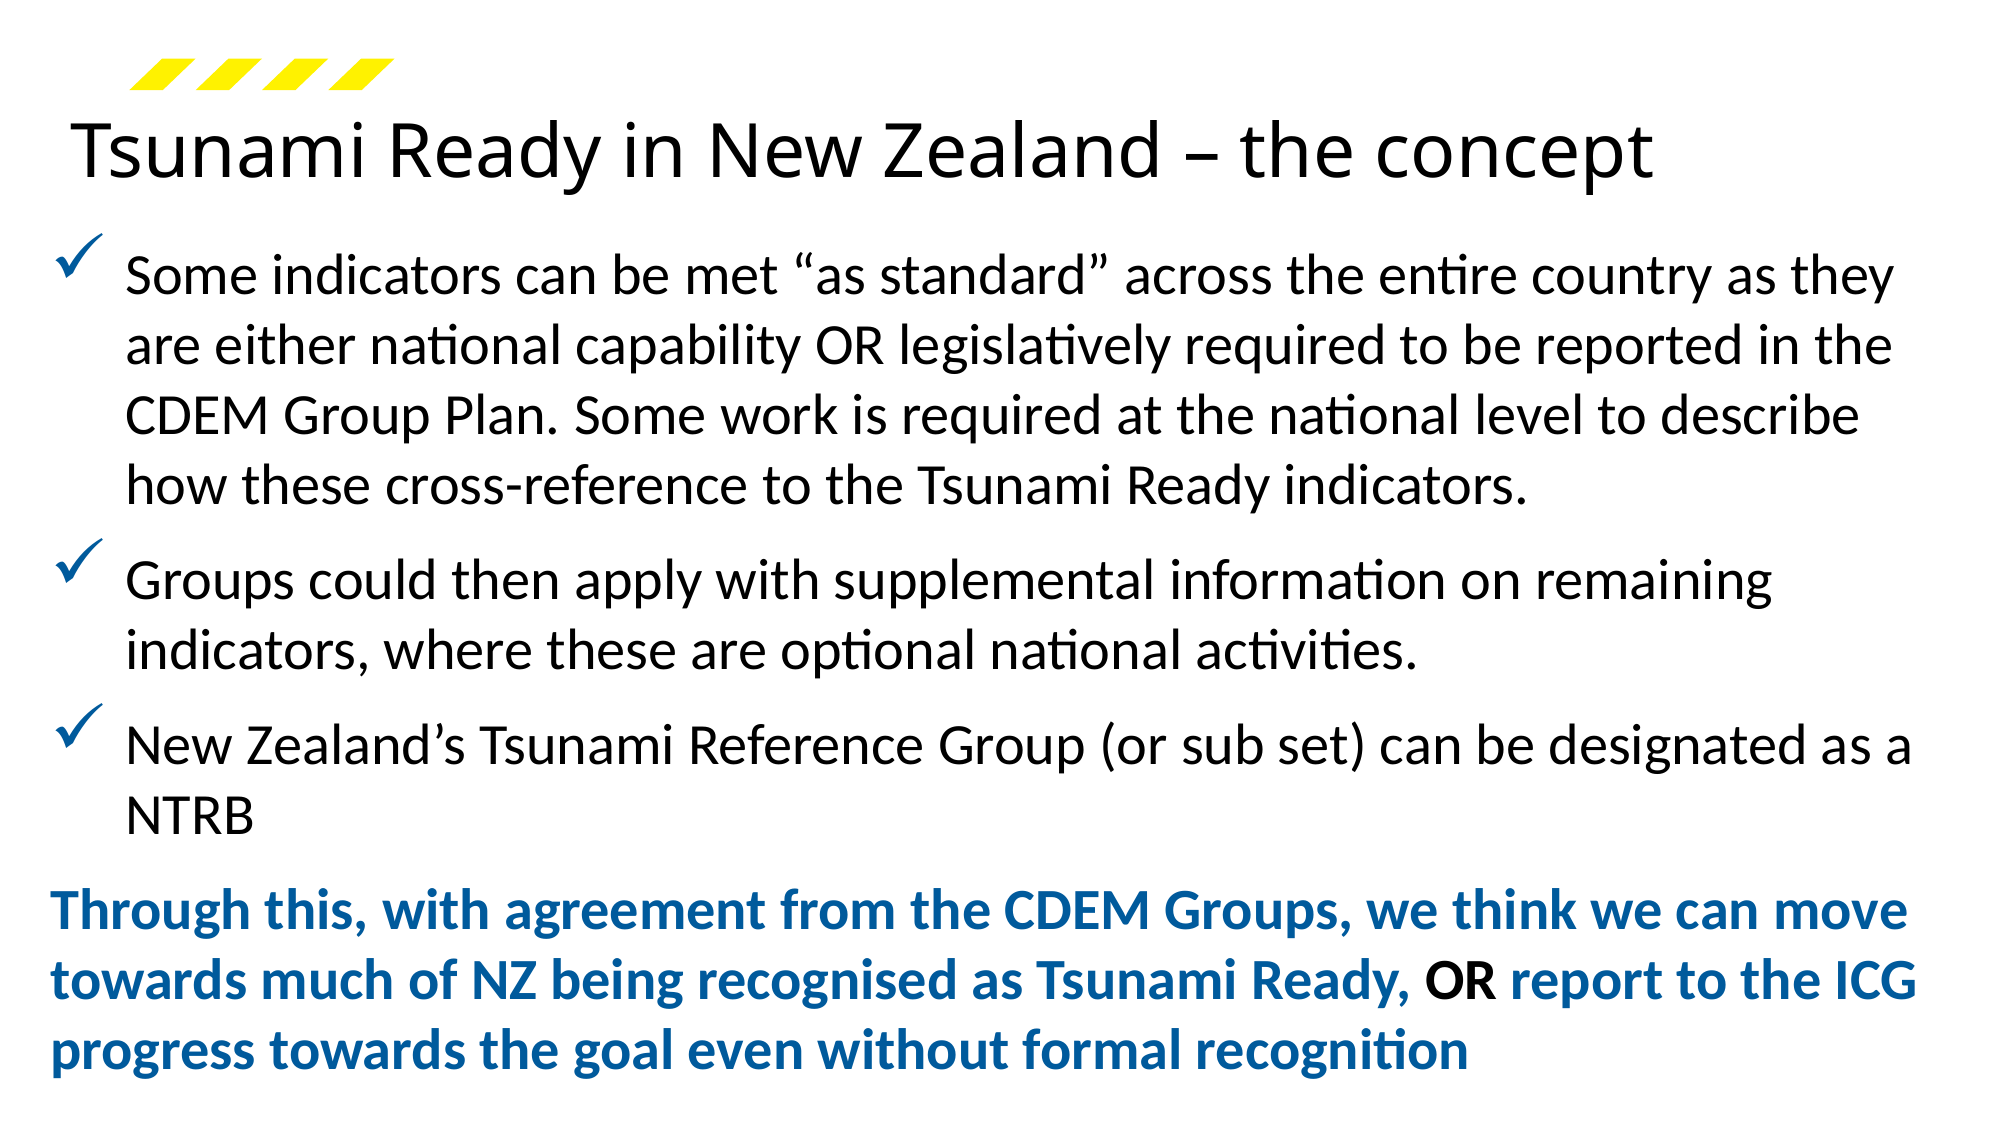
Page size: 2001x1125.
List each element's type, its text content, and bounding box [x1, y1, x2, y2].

text_box [262, 58, 329, 91]
text_box Some indicators can be met “as standard” across the entire country as they are either national capability OR legislatively required to be reported in the CDEM Group Plan. Some work is required at the national level to describe how these cross-reference to the Tsunami Ready indicators. Groups could then apply with supplemental information on remaining indicators, where these are optional national activities. New Zealand’s Tsunami Reference Group (or sub set) can be designated as a NTRB Through this, with agreement from the CDEM Groups, we think we can move towards much of NZ being recognised as Tsunami Ready, OR report to the ICG progress towards the goal even without formal recognition [35, 228, 1977, 1089]
text_box [129, 58, 196, 91]
text_box Tsunami Ready in New Zealand – the concept [70, 102, 1942, 191]
text_box [195, 58, 263, 91]
text_box [328, 58, 395, 91]
